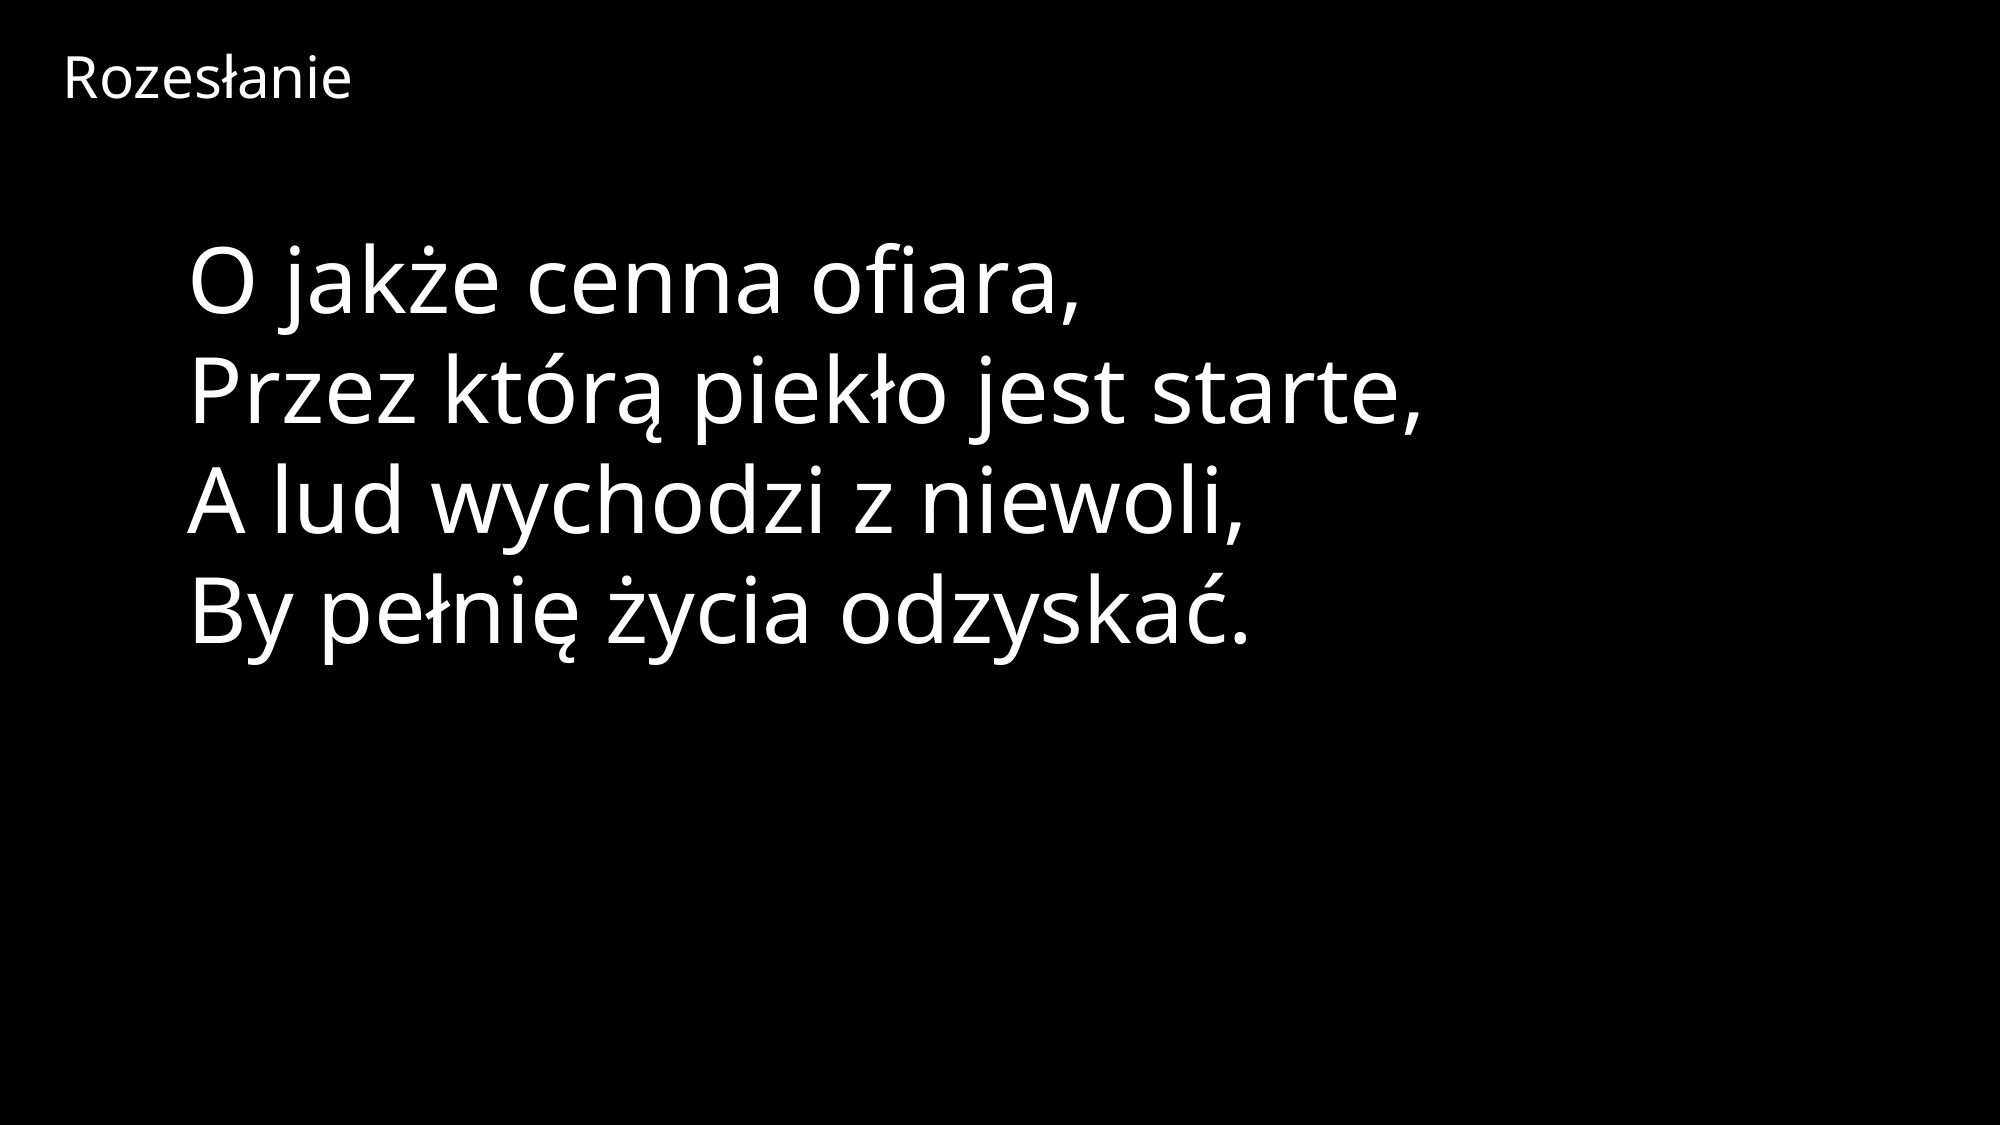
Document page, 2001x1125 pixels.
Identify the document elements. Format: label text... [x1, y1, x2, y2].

text_box [33, 33, 1953, 158]
text_box O jakże cenna ofiara, Przez którą piekło jest starte, A lud wychodzi z niewoli, By pełnię życia odzyskać. [173, 214, 1640, 780]
text_box Rozesłanie [33, 33, 735, 118]
